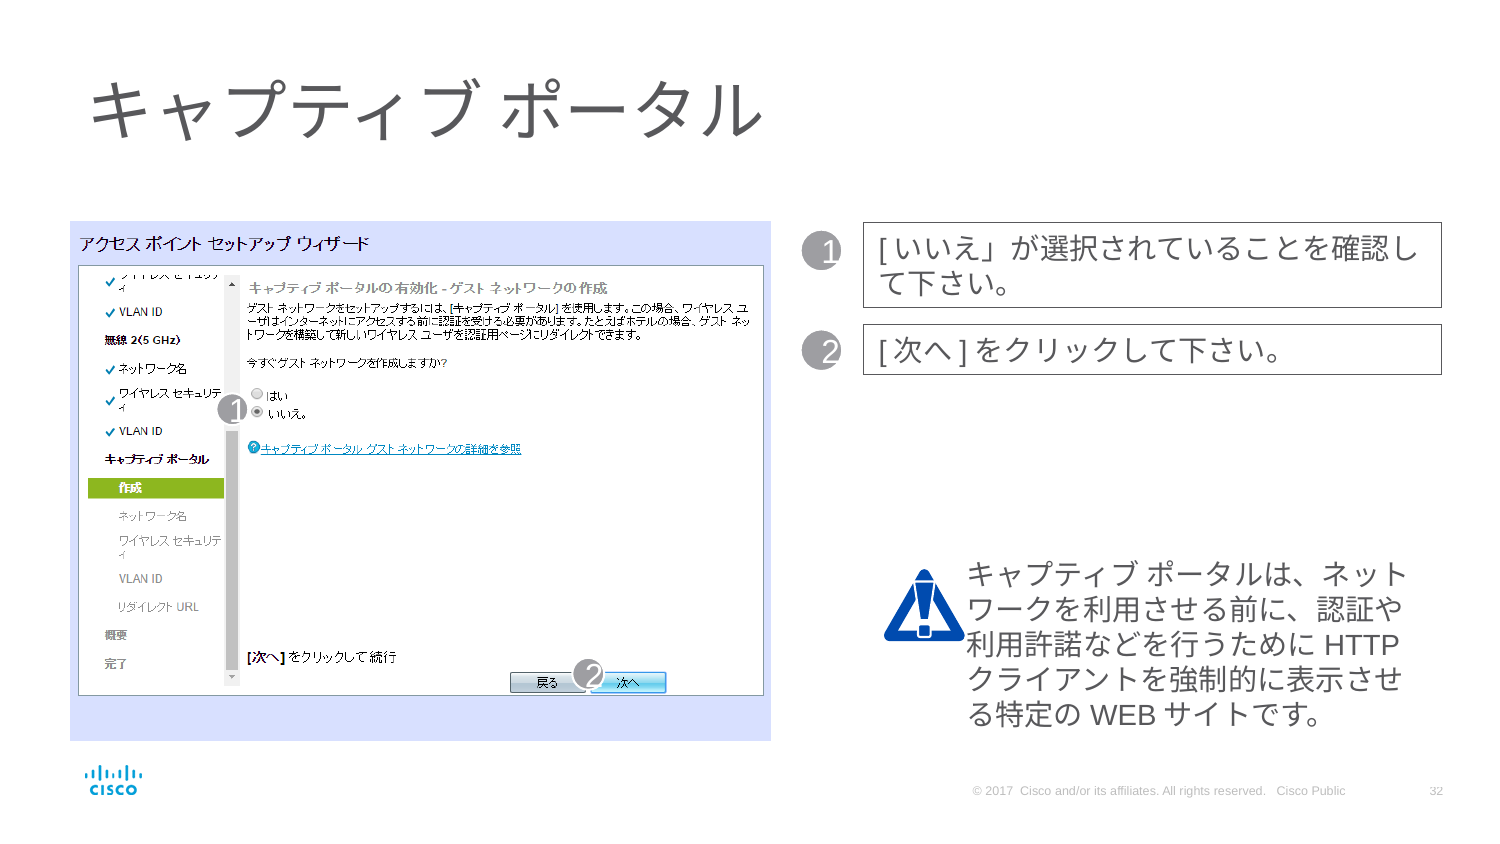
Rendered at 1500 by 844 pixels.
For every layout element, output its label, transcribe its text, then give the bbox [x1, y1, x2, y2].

text_box 2 [798, 327, 845, 374]
text_box 1 [798, 227, 845, 274]
text_box [次へ]をクリックして下さい。 [863, 324, 1442, 375]
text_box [883, 564, 965, 646]
text_box キャプティブ ポータルは、ネットワークを利用させる前に、認証や利用許諾などを行うためにHTTPクライアントを強制的に表示させる特定のWEBサイトです。 [951, 548, 1442, 739]
picture [70, 220, 771, 742]
picture [78, 758, 148, 803]
text_box [いいえ」が選択されていることを確認して下さい。 [863, 222, 1442, 308]
title キャプティブ ポータル [71, 55, 1441, 176]
